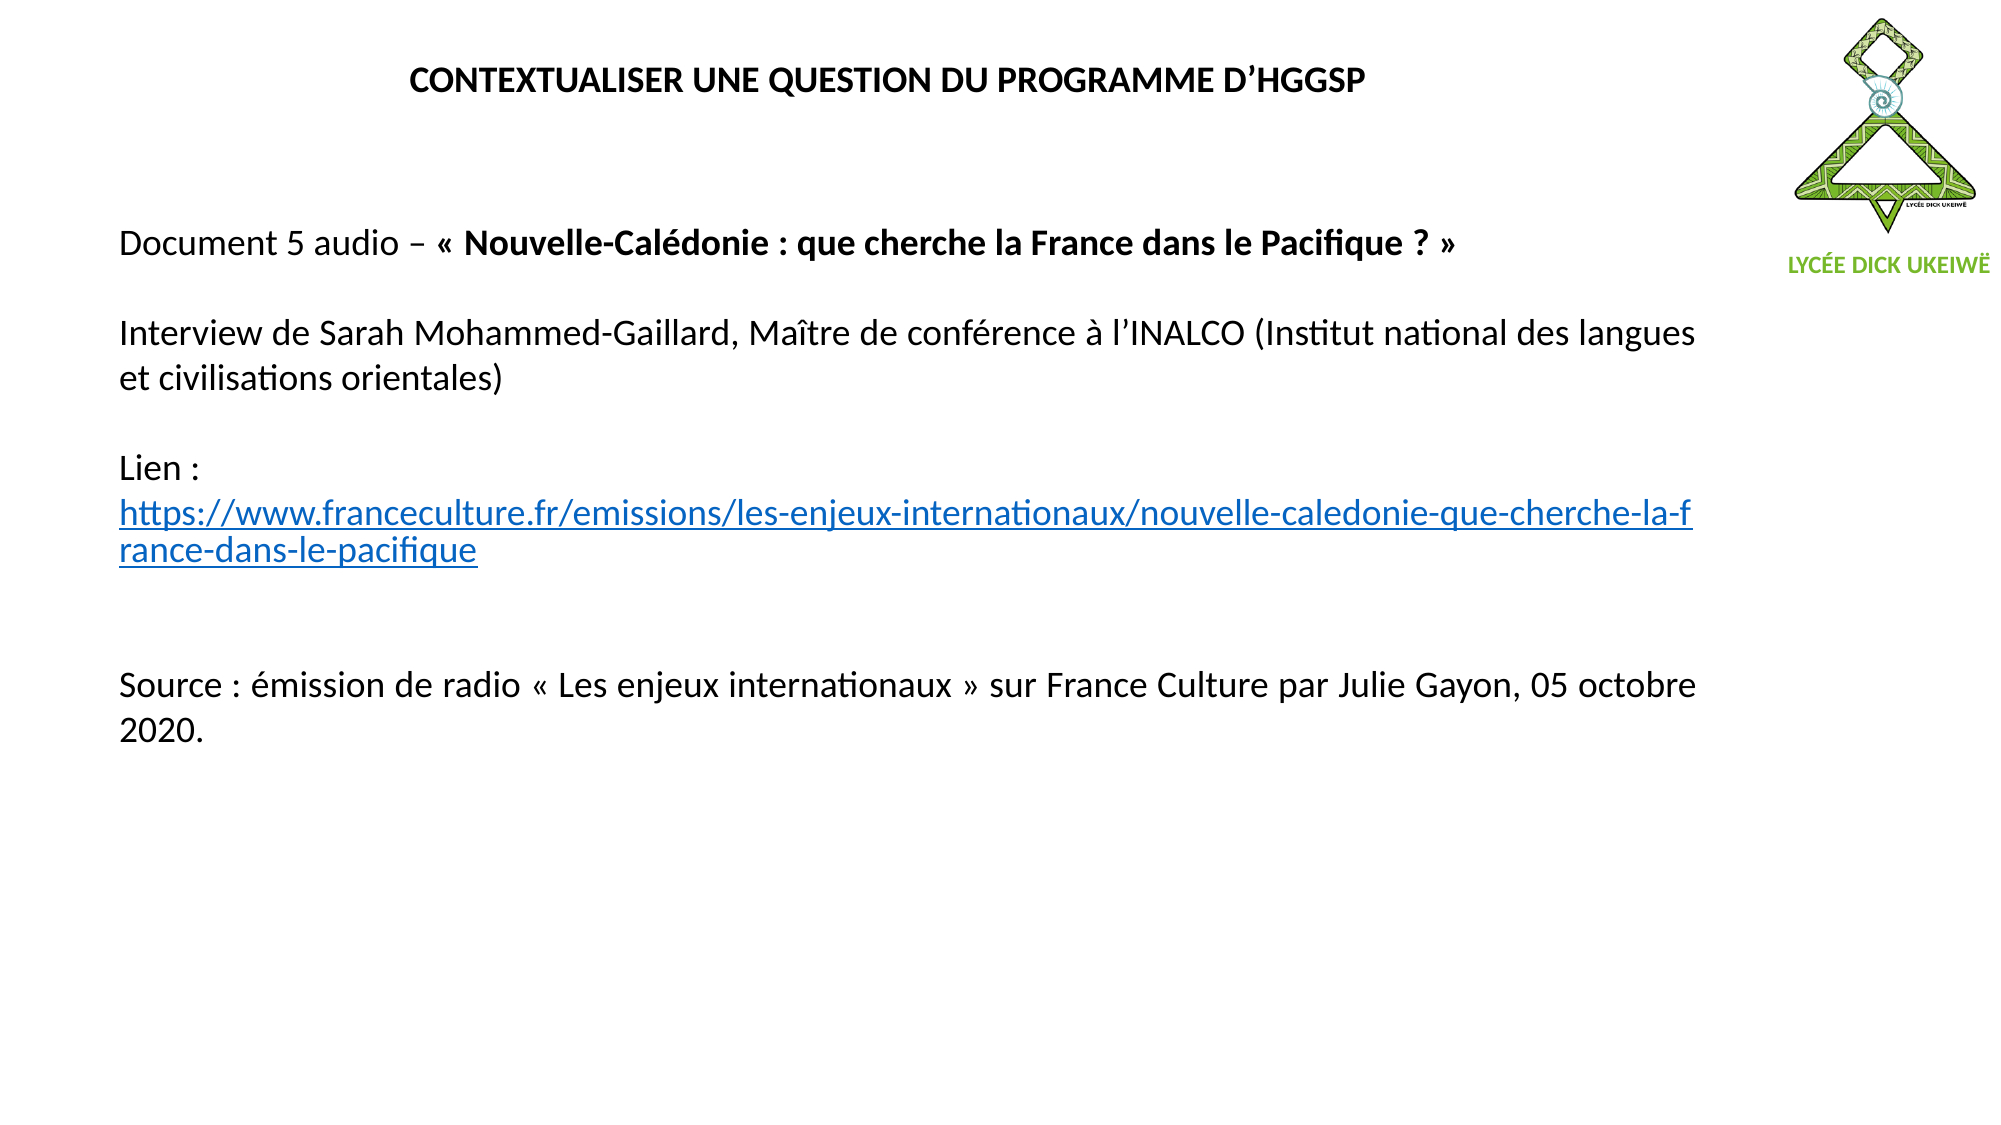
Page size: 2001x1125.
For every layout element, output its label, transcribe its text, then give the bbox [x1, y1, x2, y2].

text_box LYCÉE DICK UKEIWË [1772, 241, 2000, 286]
text_box Document 5 audio – « Nouvelle-Calédonie : que cherche la France dans le Pacifique ? » Interview de Sarah Mohammed-Gaillard, Maître de conférence à l’INALCO (Institut national des langues et civilisations orientales) Lien : https://www.franceculture.fr/emissions/les-enjeux-internationaux/nouvelle-caledonie-que-cherche-la-france-dans-le-pacifique Source : émission de radio « Les enjeux internationaux » sur France Culture par Julie Gayon, 05 octobre 2020. [104, 210, 1713, 766]
text_box CONTEXTUALISER UNE QUESTION DU PROGRAMME D’HGGSP [0, 47, 1777, 107]
picture [1794, 0, 1976, 235]
